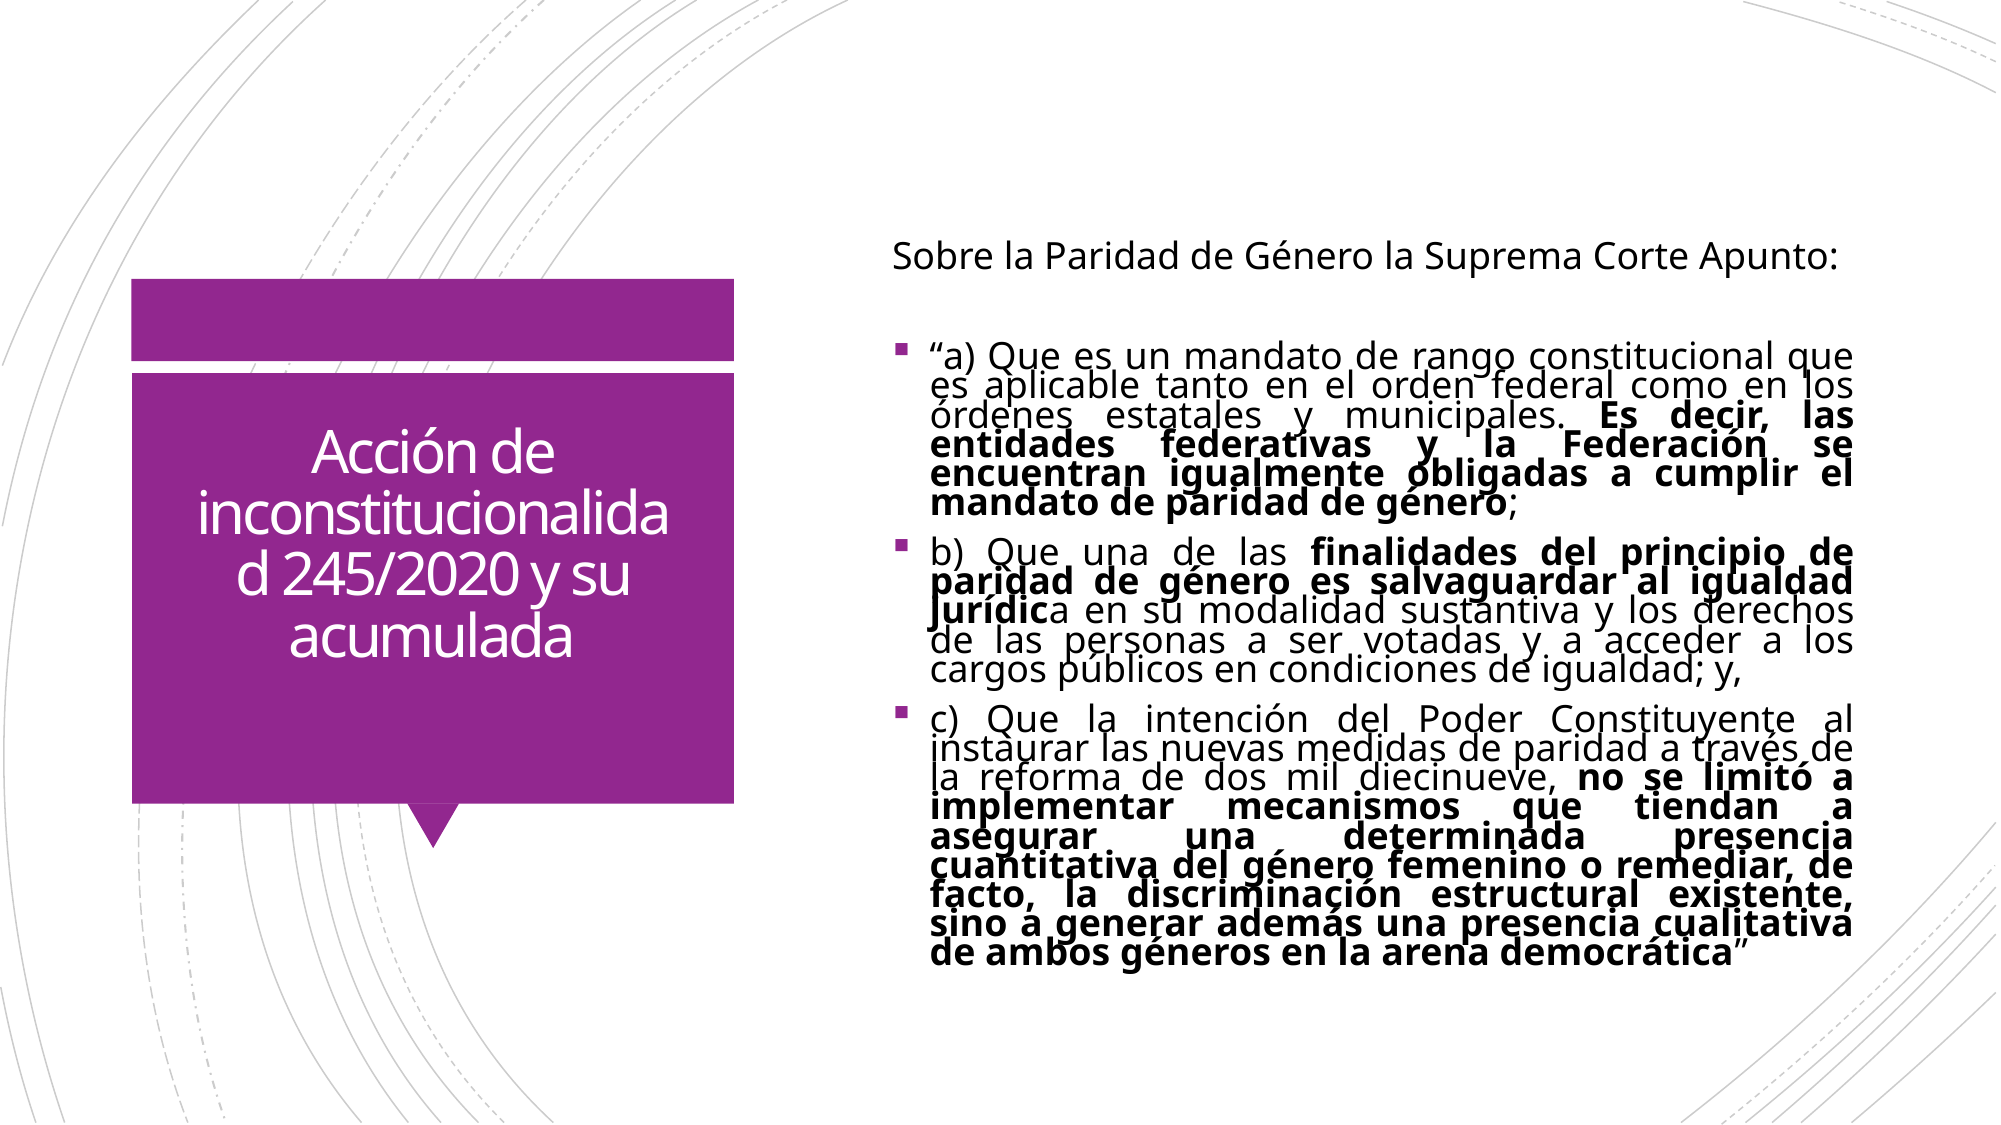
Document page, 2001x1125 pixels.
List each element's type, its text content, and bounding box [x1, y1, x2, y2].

title Acción de inconstitucionalidad 245/2020 y su acumulada [145, 385, 720, 789]
list Sobre la Paridad de Género la Suprema Corte Apunto: “a) Que es un mandato de rango constitucional que es aplicable tanto en el orden federal como en los órdenes estatales y municipales. Es decir, las entidades federativas y la Federación se encuentran igualmente obligadas a cumplir el mandato de paridad de género; b) Que una de las finalidades del principio de paridad de género es salvaguardar al igualdad jurídica en su modalidad sustantiva y los derechos de las personas a ser votadas y a acceder a los cargos públicos en condiciones de igualdad; y, c) Que la intención del Poder Constituyente al instaurar las nuevas medidas de paridad a través de la reforma de dos mil diecinueve, no se limitó a implementar mecanismos que tiendan a asegurar una determinada presencia cuantitativa del género femenino o remediar, de facto, la discriminación estructural existente, sino a generar además una presencia cualitativa de ambos géneros en la arena democrática” [839, 131, 1871, 1090]
